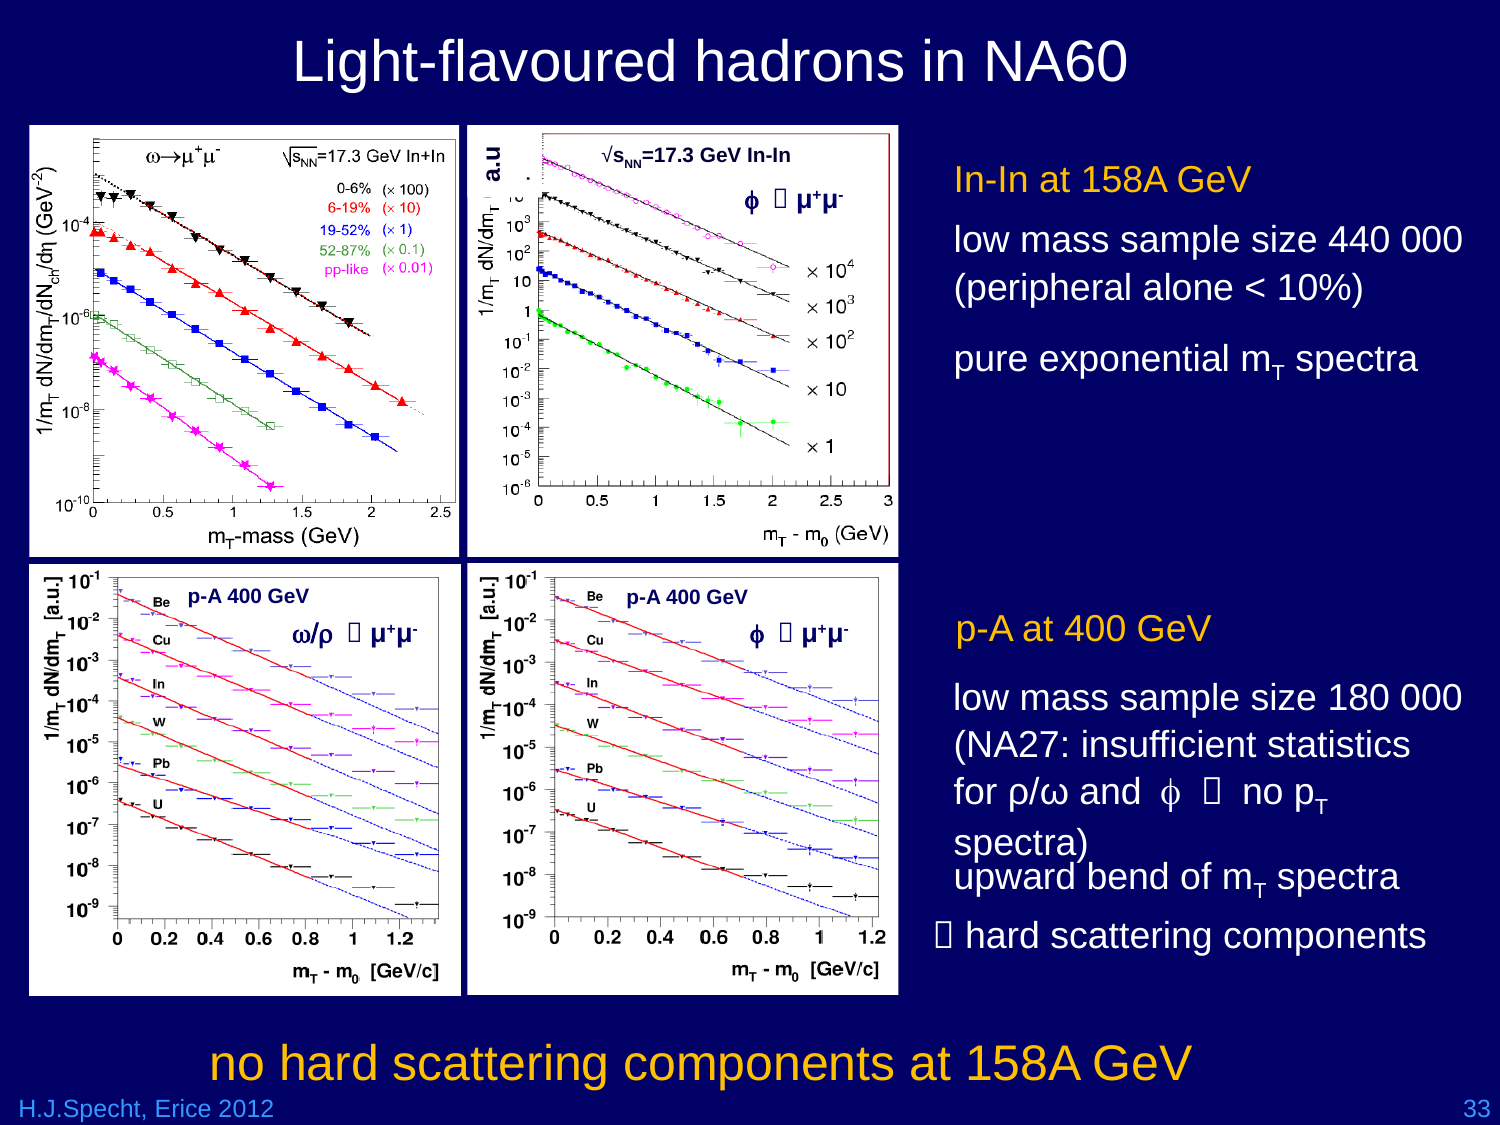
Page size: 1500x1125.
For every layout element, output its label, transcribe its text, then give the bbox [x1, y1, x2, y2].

slide_number 33 [1155, 1084, 1500, 1118]
footer H.J.Specht, Erice 2012 [3, 1084, 585, 1125]
text_box pure exponential mT spectra [938, 326, 1459, 393]
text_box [29, 125, 899, 996]
text_box upward bend of mT spectra [938, 844, 1471, 903]
text_box p-A at 400 GeV [940, 596, 1449, 657]
text_box  hard scattering components [917, 903, 1479, 964]
text_box low mass sample size 440 000 [938, 208, 1489, 255]
text_box (peripheral alone < 10%) [938, 255, 1489, 315]
text_box In-In at 158A GeV [938, 147, 1412, 208]
text_box low mass sample size 180 000 [938, 665, 1488, 712]
text_box Light-flavoured hadrons in NA60 [277, 16, 1211, 101]
text_box (NA27: insufficient statistics for ρ/ω and f  no pT spectra) [938, 712, 1489, 871]
text_box no hard scattering components at 158A GeV [194, 1023, 1270, 1098]
